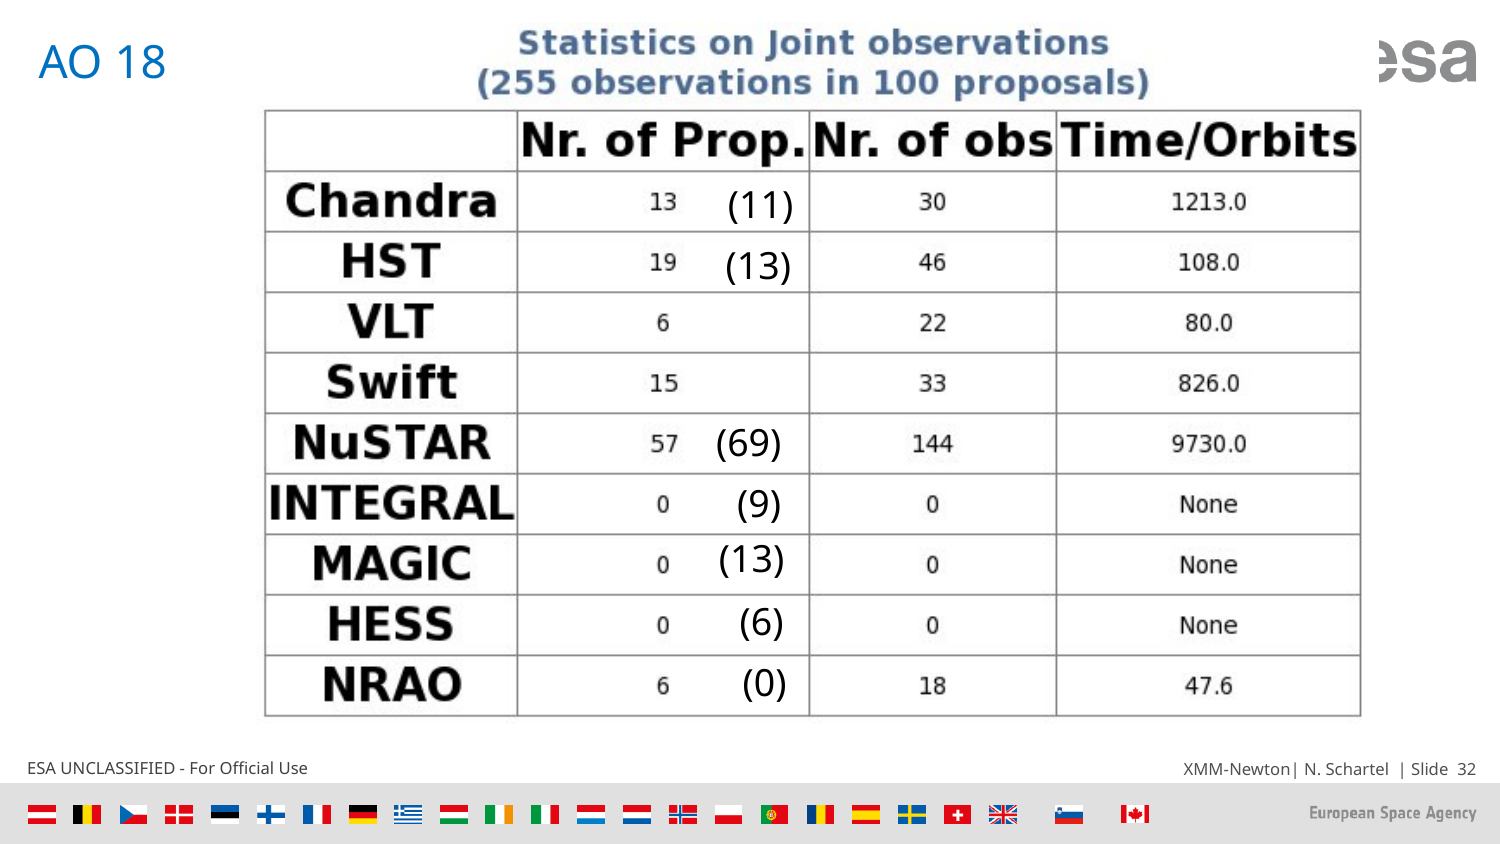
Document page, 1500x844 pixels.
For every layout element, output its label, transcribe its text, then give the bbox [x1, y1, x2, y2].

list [256, 22, 1379, 724]
picture [0, 783, 1500, 844]
picture [1379, 25, 1477, 109]
title AO 18 [23, 24, 252, 96]
